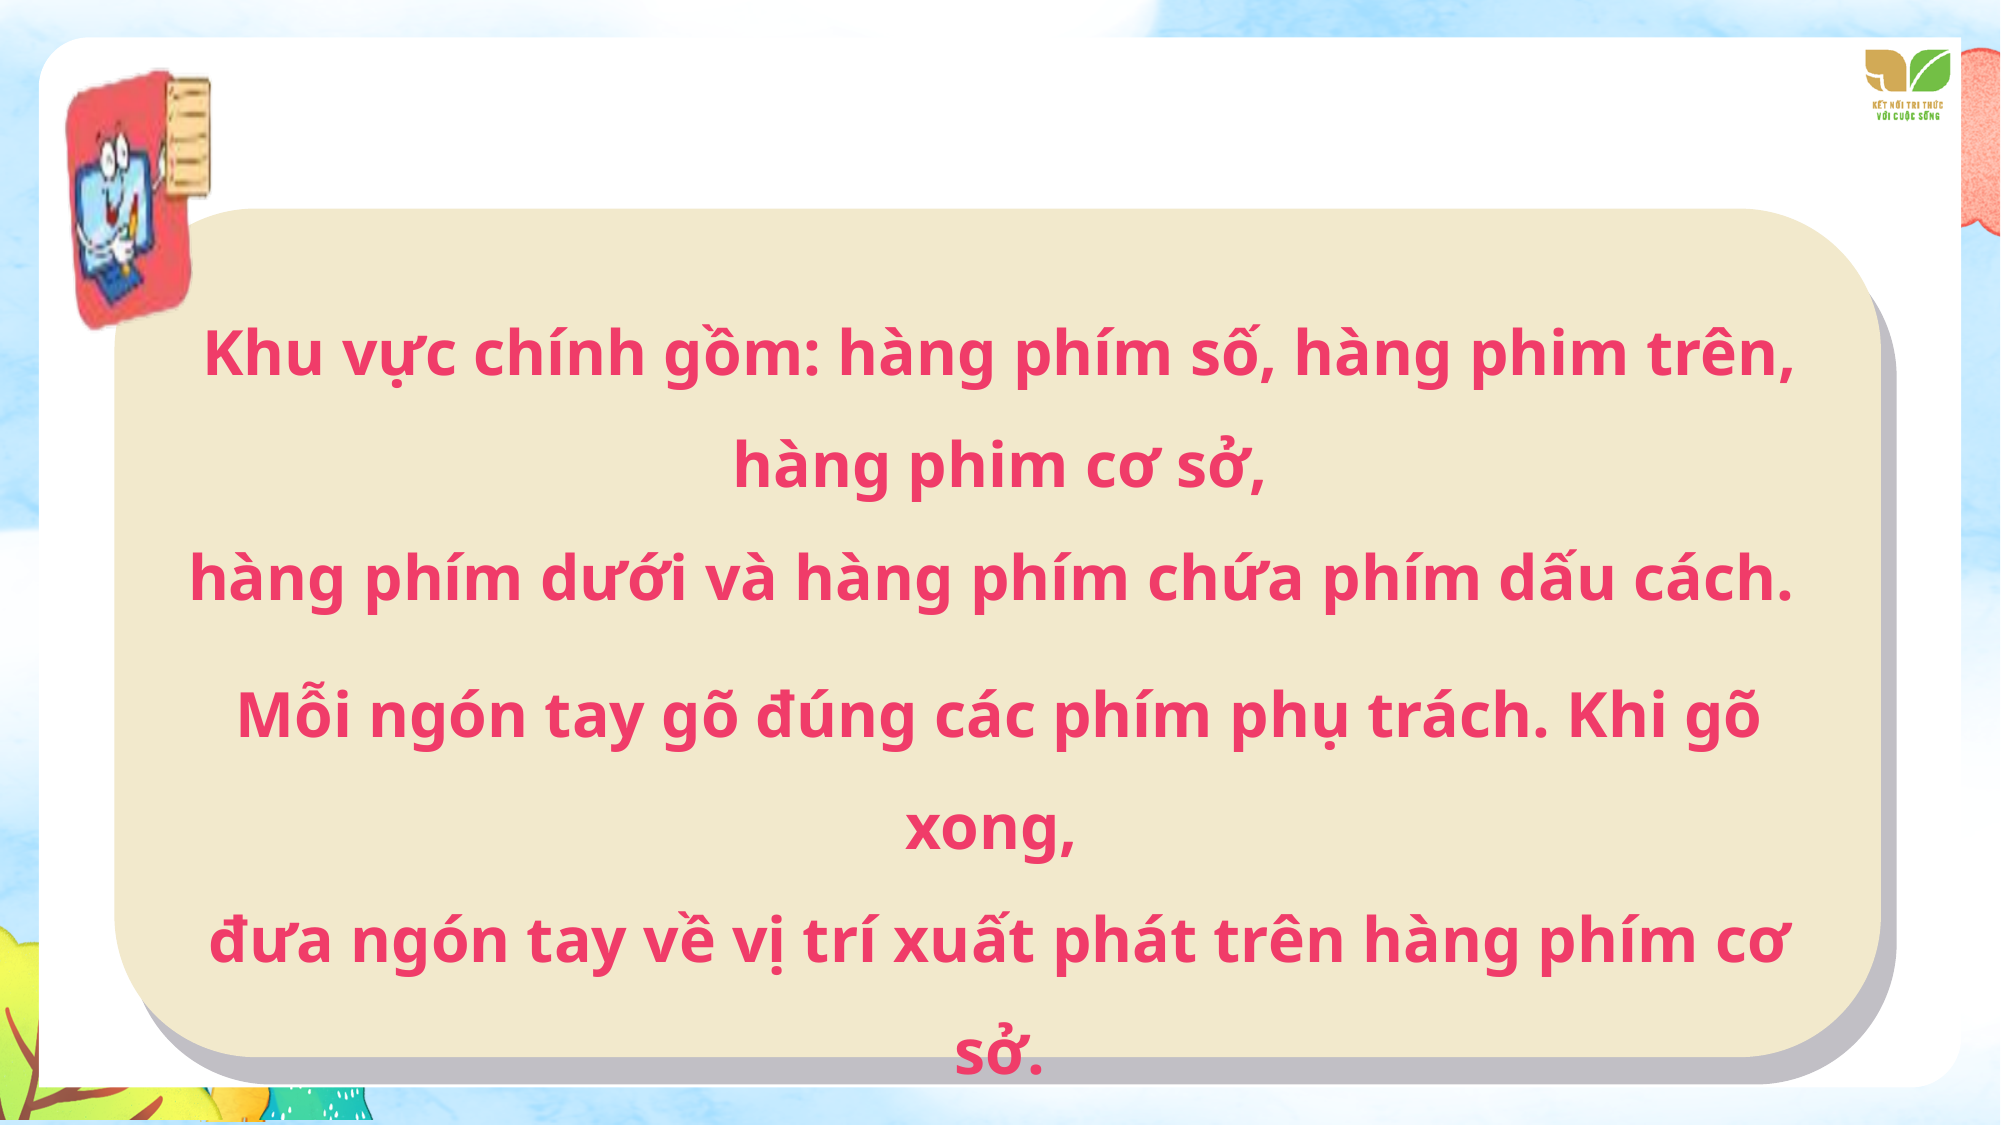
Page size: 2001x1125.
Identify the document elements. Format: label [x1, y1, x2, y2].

picture [0, 0, 2001, 1125]
text_box [55, 46, 1897, 1085]
